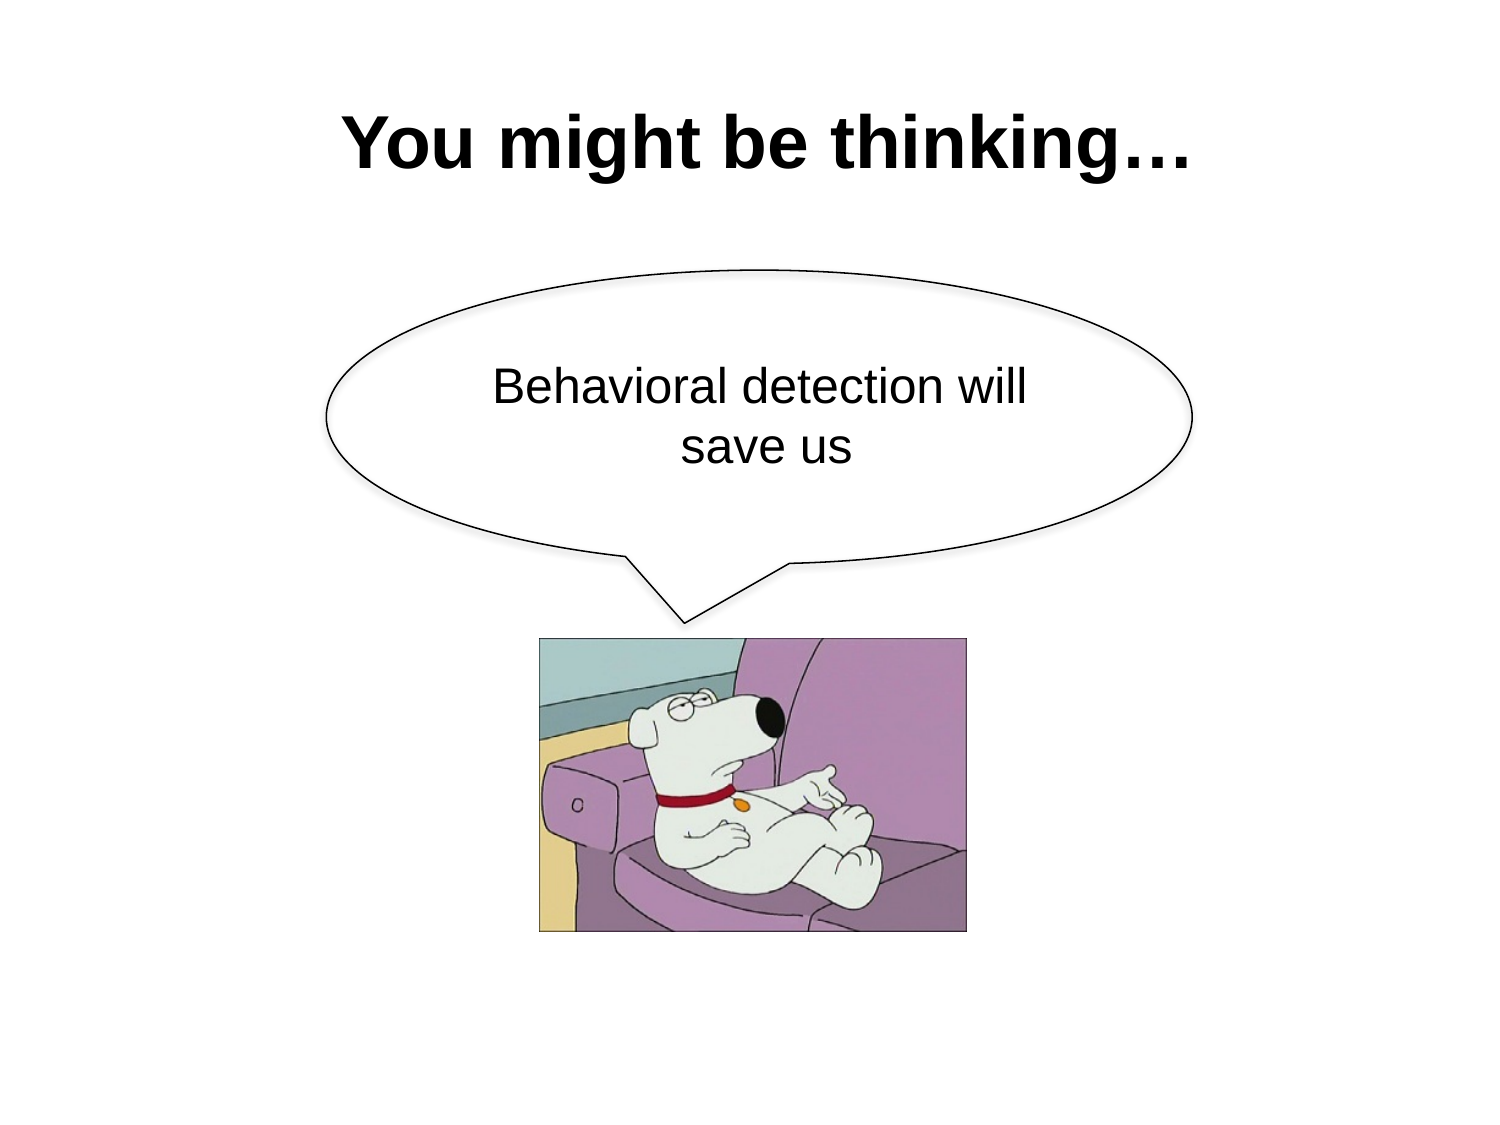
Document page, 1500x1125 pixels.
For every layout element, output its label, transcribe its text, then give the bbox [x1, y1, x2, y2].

text_box [325, 269, 1193, 624]
picture [539, 638, 967, 932]
title You might be thinking… [75, 45, 1425, 233]
text_box Behavioral detection will save us [421, 346, 1112, 482]
